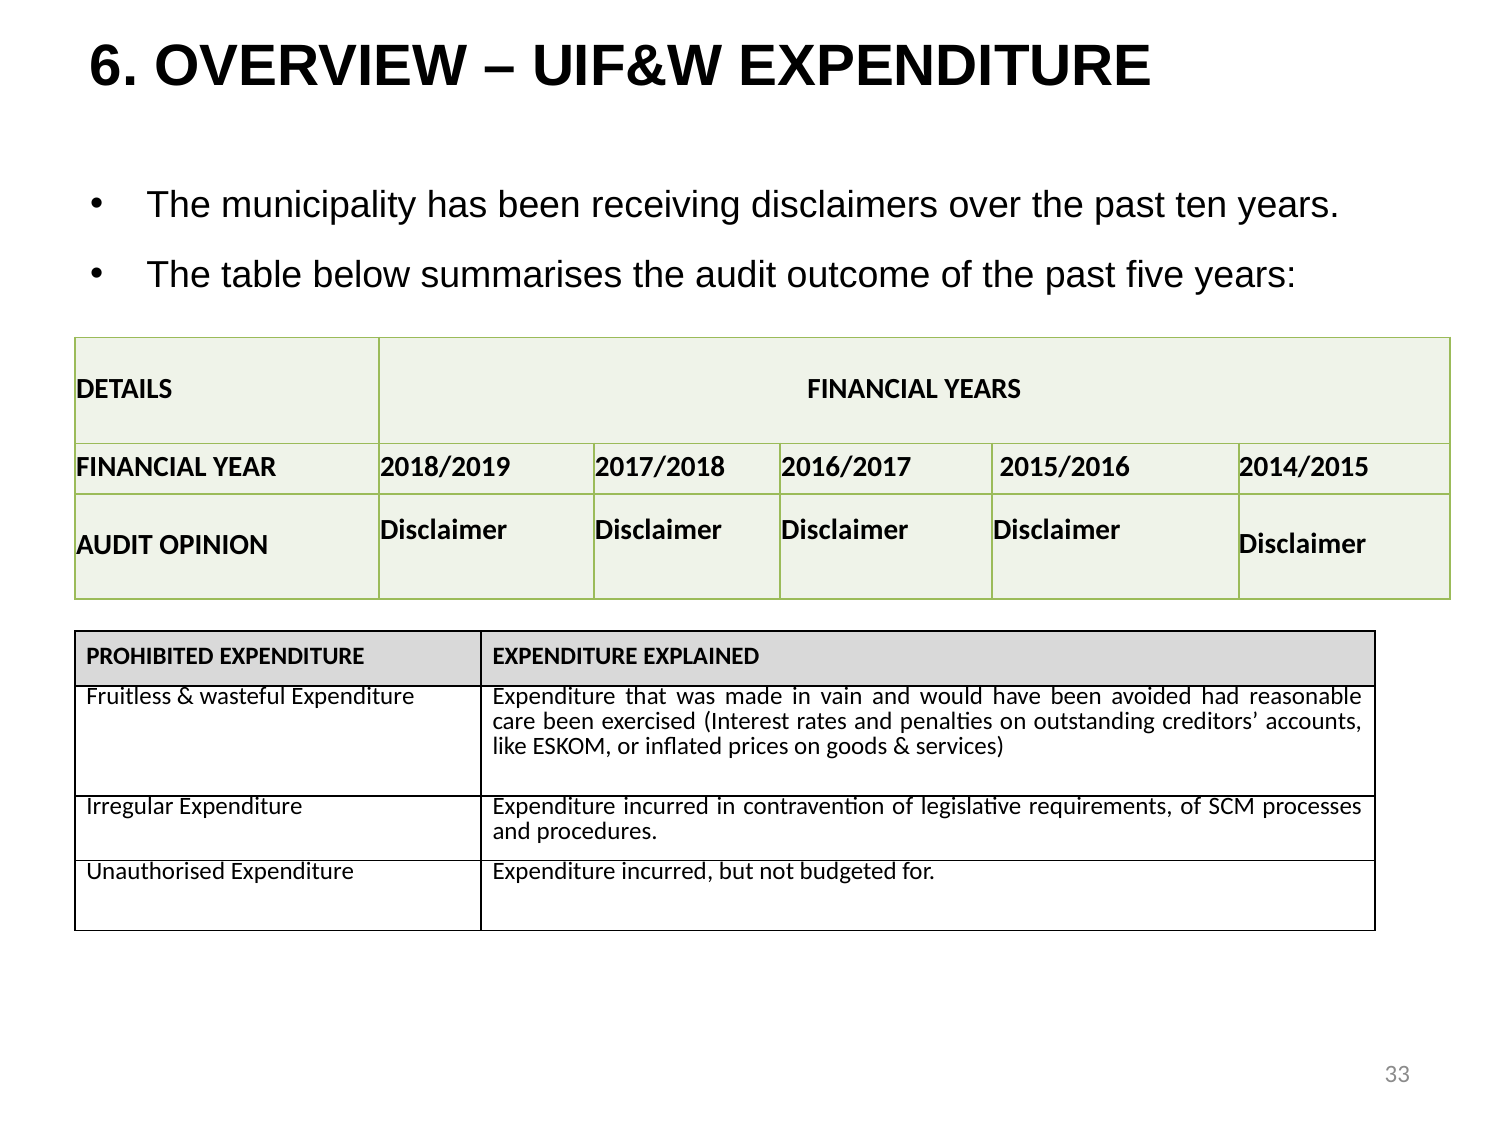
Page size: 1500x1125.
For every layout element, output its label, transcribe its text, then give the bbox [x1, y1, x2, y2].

table_cell AUDIT OPINION [76, 495, 378, 598]
table_cell Disclaimer [1240, 495, 1449, 598]
table_cell Disclaimer [595, 495, 779, 598]
table_cell 2017/2018 [595, 444, 779, 493]
slide_number 33 [1074, 1042, 1425, 1103]
table_cell Disclaimer [781, 495, 991, 598]
table_header EXPENDITURE EXPLAINED [482, 632, 1374, 685]
table_cell Disclaimer [380, 495, 593, 598]
text_box 6. OVERVIEW – UIF&W EXPENDITURE [75, 20, 1317, 105]
list The municipality has been receiving disclaimers over the past ten years. The table below summarises the audit outcome of the past five years: [75, 172, 1425, 337]
table_header PROHIBITED EXPENDITURE [76, 632, 480, 685]
table_header DETAILS [76, 338, 378, 443]
table_cell Fruitless & wasteful Expenditure [76, 687, 480, 795]
table_cell 2018/2019 [380, 444, 593, 493]
table_cell Unauthorised Expenditure [76, 861, 480, 930]
table_header FINANCIAL YEARS [380, 338, 1449, 443]
table_cell Expenditure incurred, but not budgeted for. [482, 861, 1374, 930]
list The municipality has been receiving disclaimers over the past ten years. The table below summarises the audit outcome of the past five years: [75, 600, 1425, 1005]
table_cell 2016/2017 [781, 444, 991, 493]
table_cell Expenditure incurred in contravention of legislative requirements, of SCM processes and procedures. [482, 797, 1374, 860]
table_cell Irregular Expenditure [76, 797, 480, 860]
table_cell 2014/2015 [1240, 444, 1449, 493]
table_cell FINANCIAL YEAR [76, 444, 378, 493]
table_cell 2015/2016 [993, 444, 1238, 493]
table_cell Expenditure that was made in vain and would have been avoided had reasonable care been exercised (Interest rates and penalties on outstanding creditors’ accounts, like ESKOM, or inflated prices on goods & services) [482, 687, 1374, 795]
table_cell Disclaimer [993, 495, 1238, 598]
